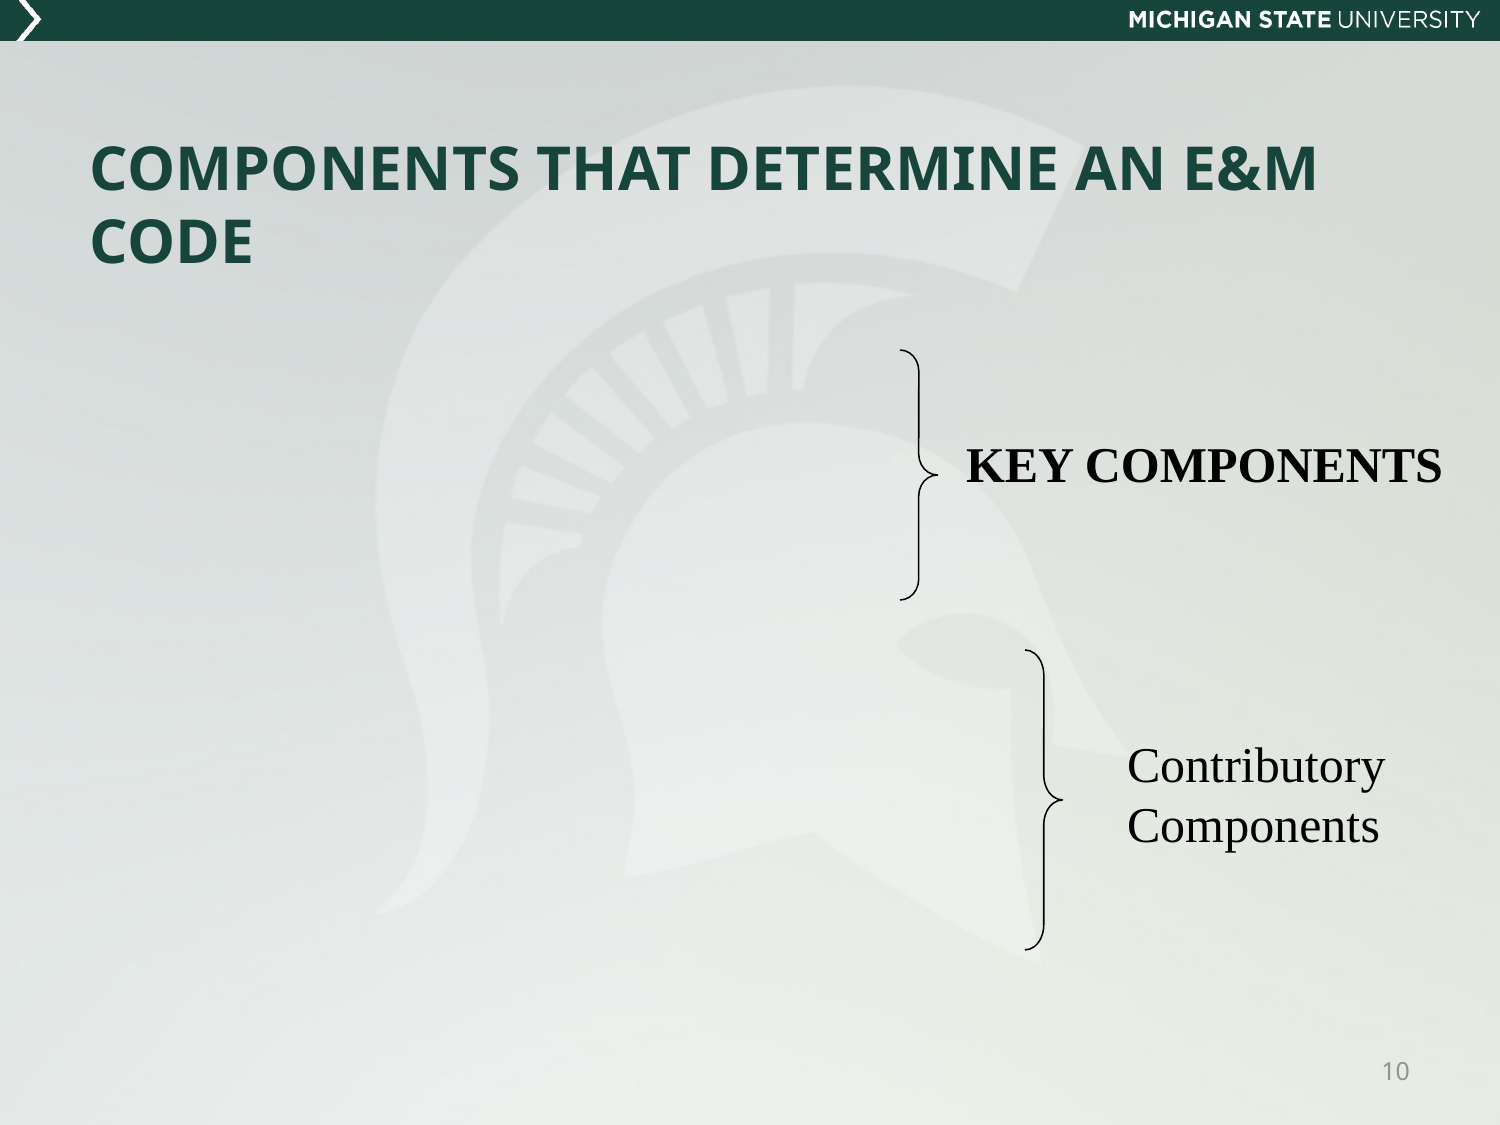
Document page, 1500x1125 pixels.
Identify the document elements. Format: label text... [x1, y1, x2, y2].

text_box Contributory Components [1112, 724, 1401, 860]
picture [0, 0, 1500, 1125]
text_box [900, 350, 938, 601]
slide_number 10 [1074, 1042, 1425, 1103]
title COMPONENTS THAT DETERMINE AN E&M CODE [75, 122, 1425, 284]
text_box [1025, 649, 1063, 950]
text_box KEY COMPONENTS [951, 424, 1459, 500]
